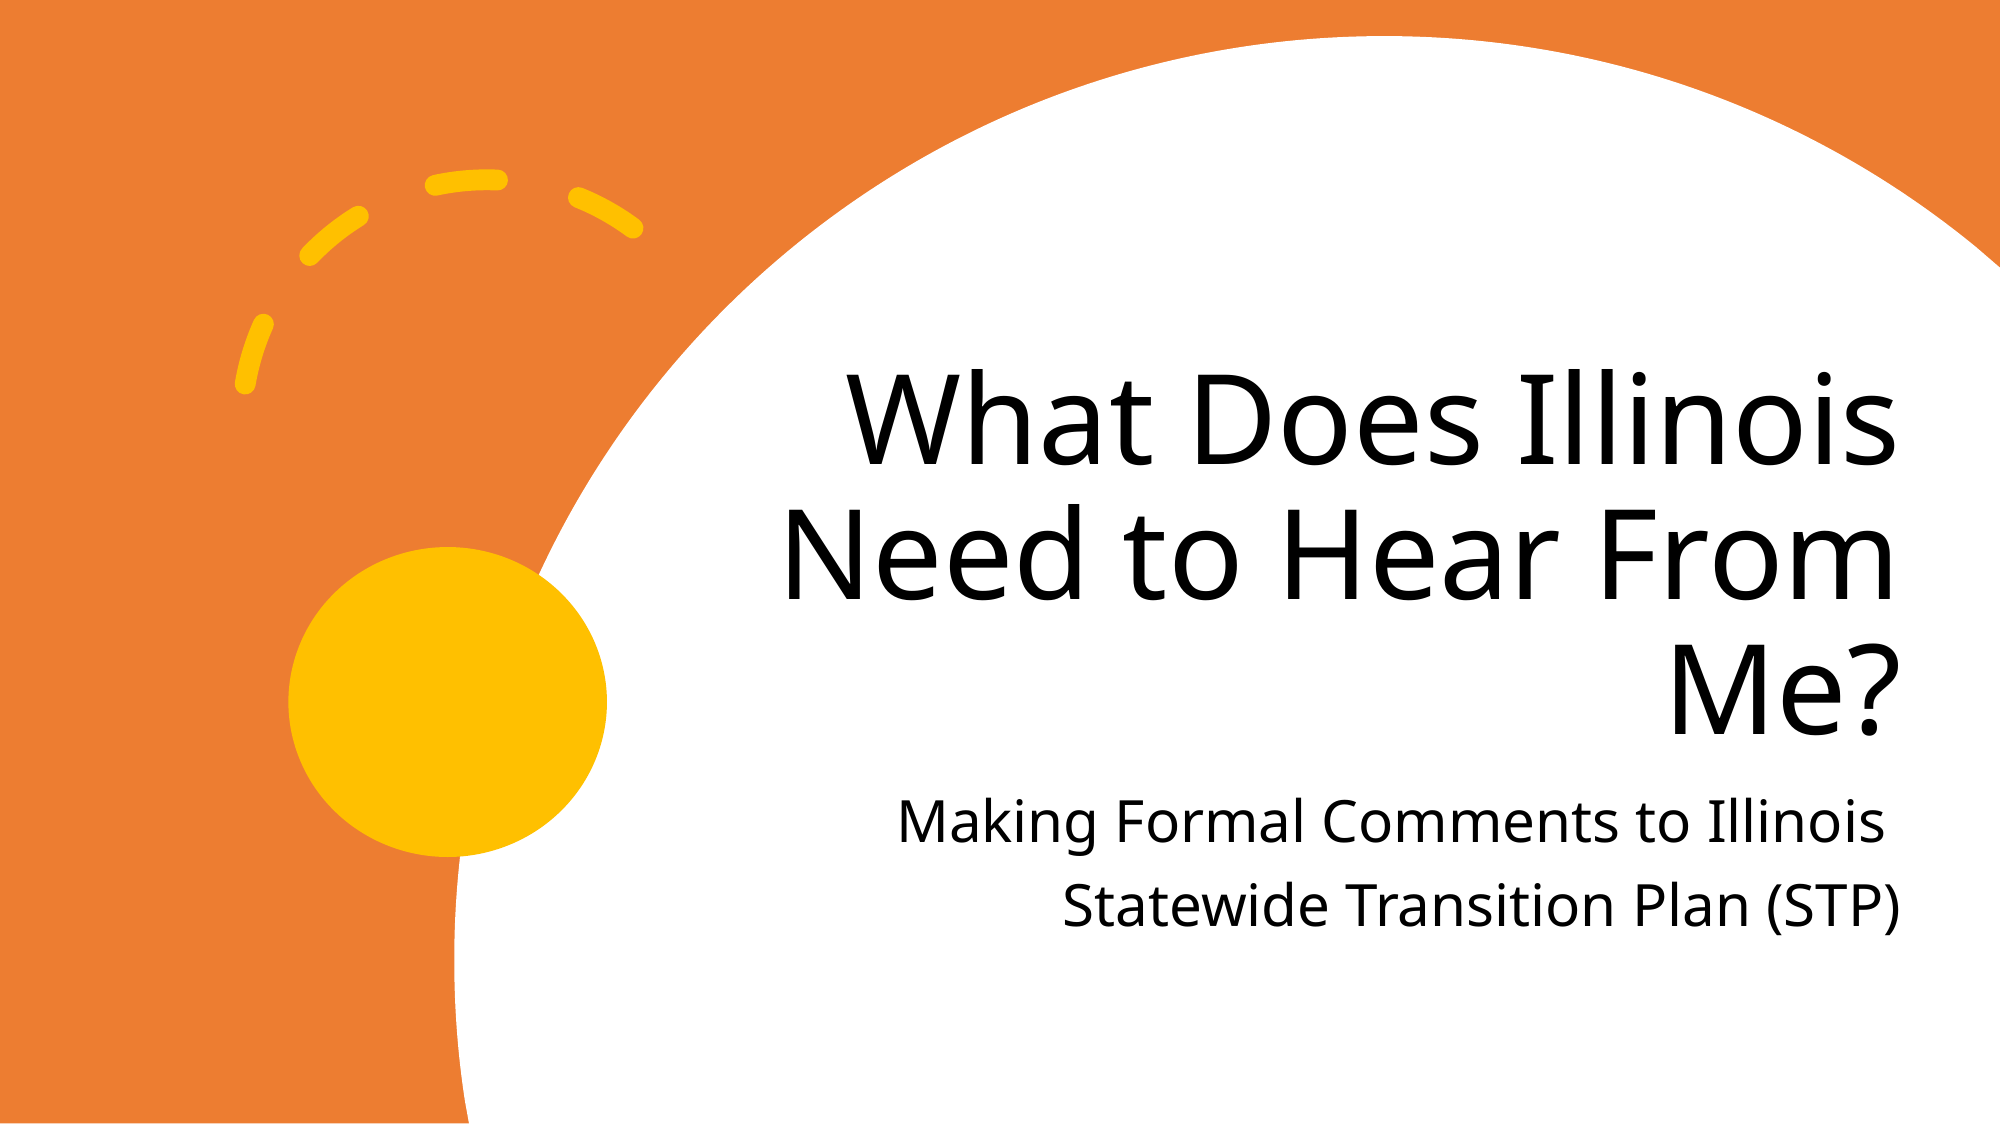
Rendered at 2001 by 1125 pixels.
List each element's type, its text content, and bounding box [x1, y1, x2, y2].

text_box [0, 0, 2000, 1124]
text_box [453, 35, 2000, 1125]
text_box [244, 179, 653, 425]
title What Does Illinois Need to Hear From Me? [567, 318, 1917, 770]
text_box [287, 545, 592, 859]
subtitle Making Formal Comments to Illinois Statewide Transition Plan (STP) [567, 784, 1917, 859]
